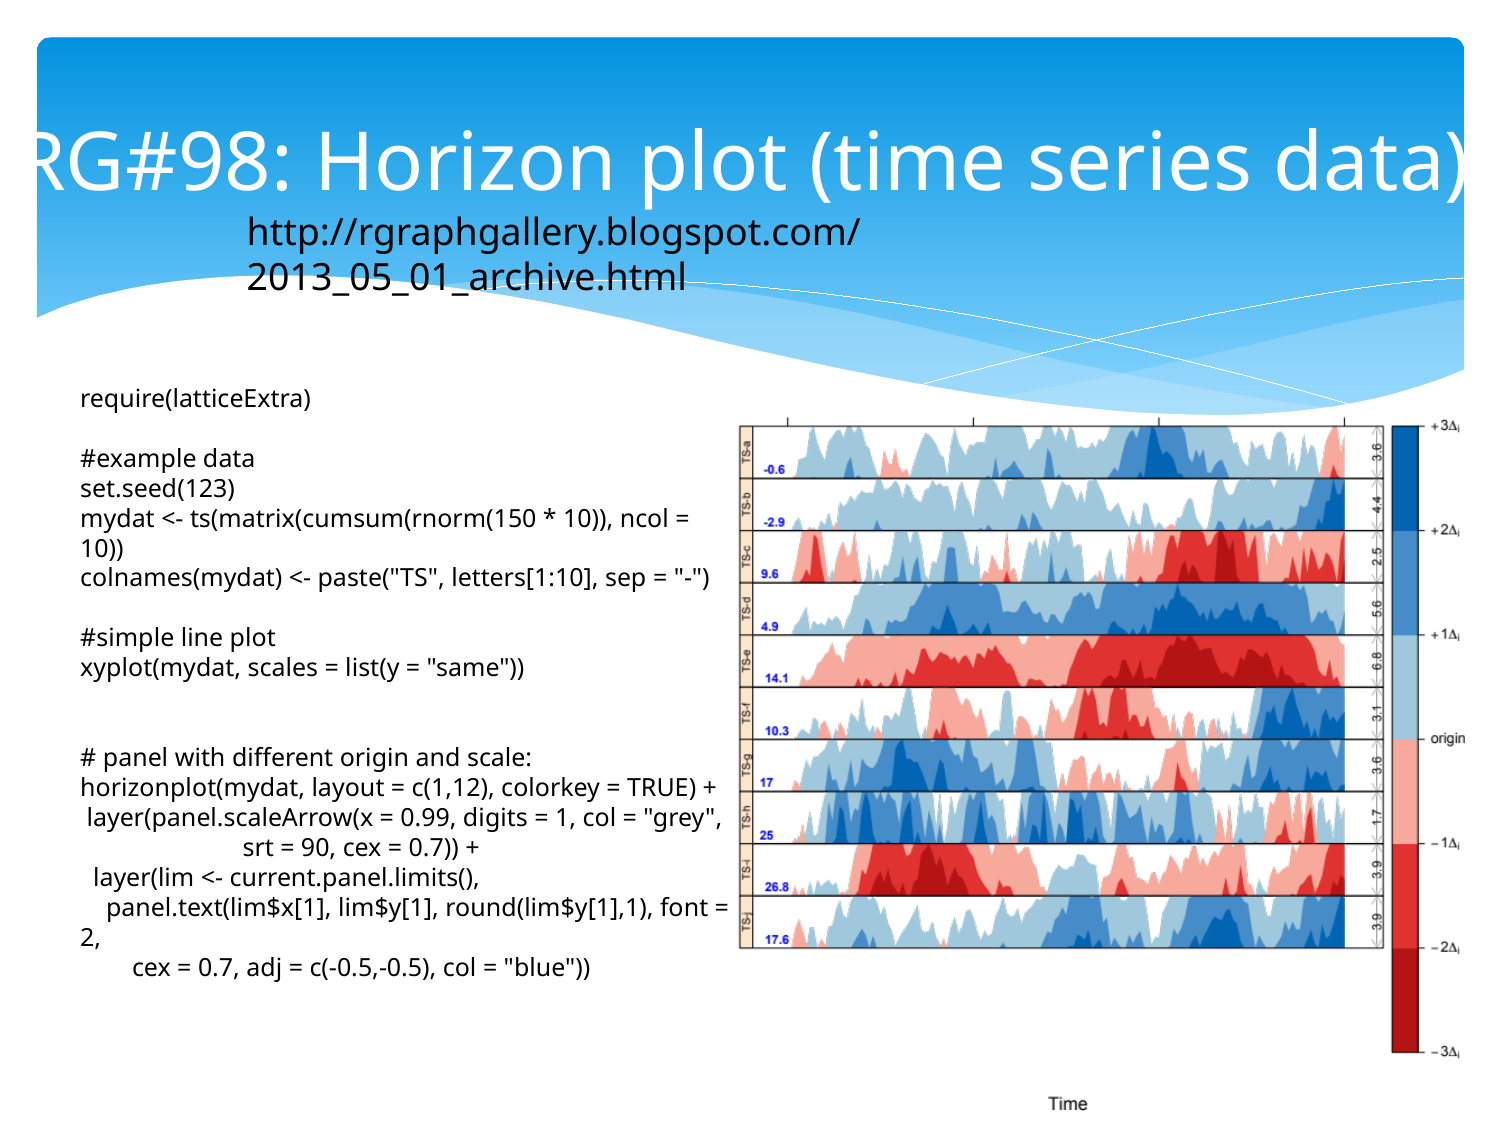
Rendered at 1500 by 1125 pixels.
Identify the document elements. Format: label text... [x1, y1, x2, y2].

text_box http://rgraphgallery.blogspot.com/2013_05_01_archive.html [231, 200, 1267, 306]
text_box require(latticeExtra) #example data set.seed(123) mydat <- ts(matrix(cumsum(rnorm(150 * 10)), ncol = 10)) colnames(mydat) <- paste("TS", letters[1:10], sep = "-") #simple line plot xyplot(mydat, scales = list(y = "same")) # panel with different origin and scale: horizonplot(mydat, layout = c(1,12), colorkey = TRUE) + layer(panel.scaleArrow(x = 0.99, digits = 1, col = "grey", srt = 90, cex = 0.7)) + layer(lim <- current.panel.limits(), panel.text(lim$x[1], lim$y[1], round(lim$y[1],1), font = 2, cex = 0.7, adj = c(-0.5,-0.5), col = "blue")) [65, 374, 719, 989]
picture [721, 374, 1473, 1125]
title RG#98: Horizon plot (time series data) [0, 55, 1488, 261]
